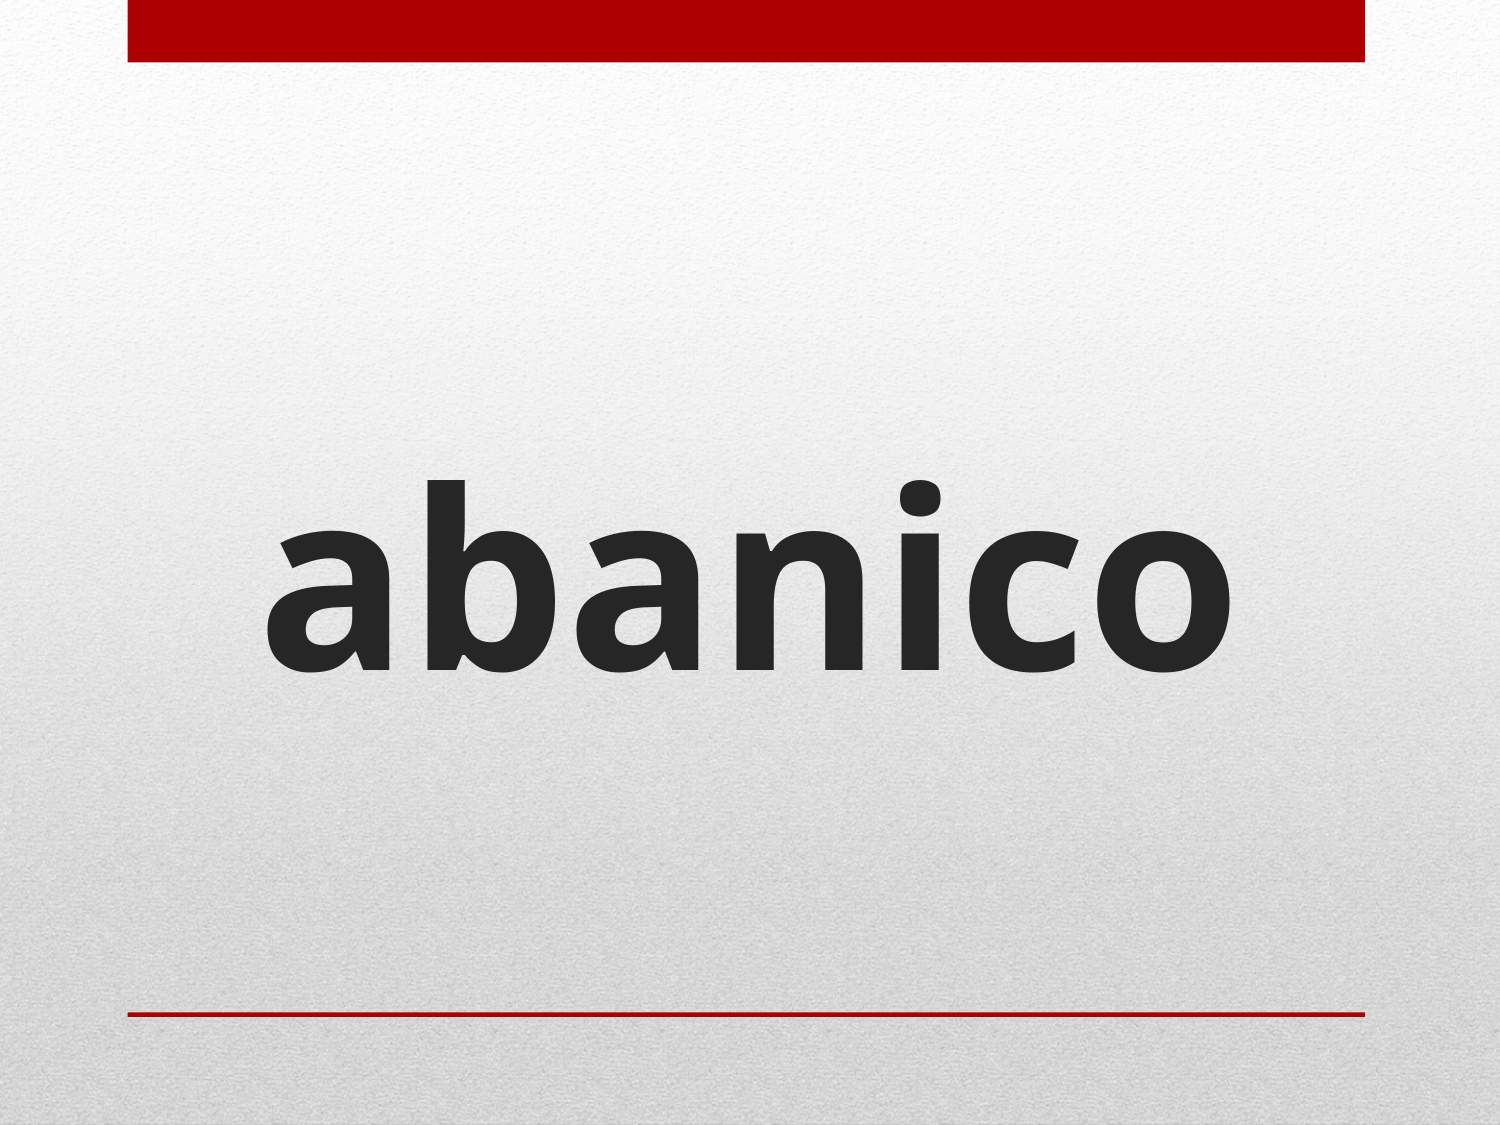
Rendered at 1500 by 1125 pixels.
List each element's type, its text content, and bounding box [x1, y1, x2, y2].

title abanico [0, 267, 1500, 728]
